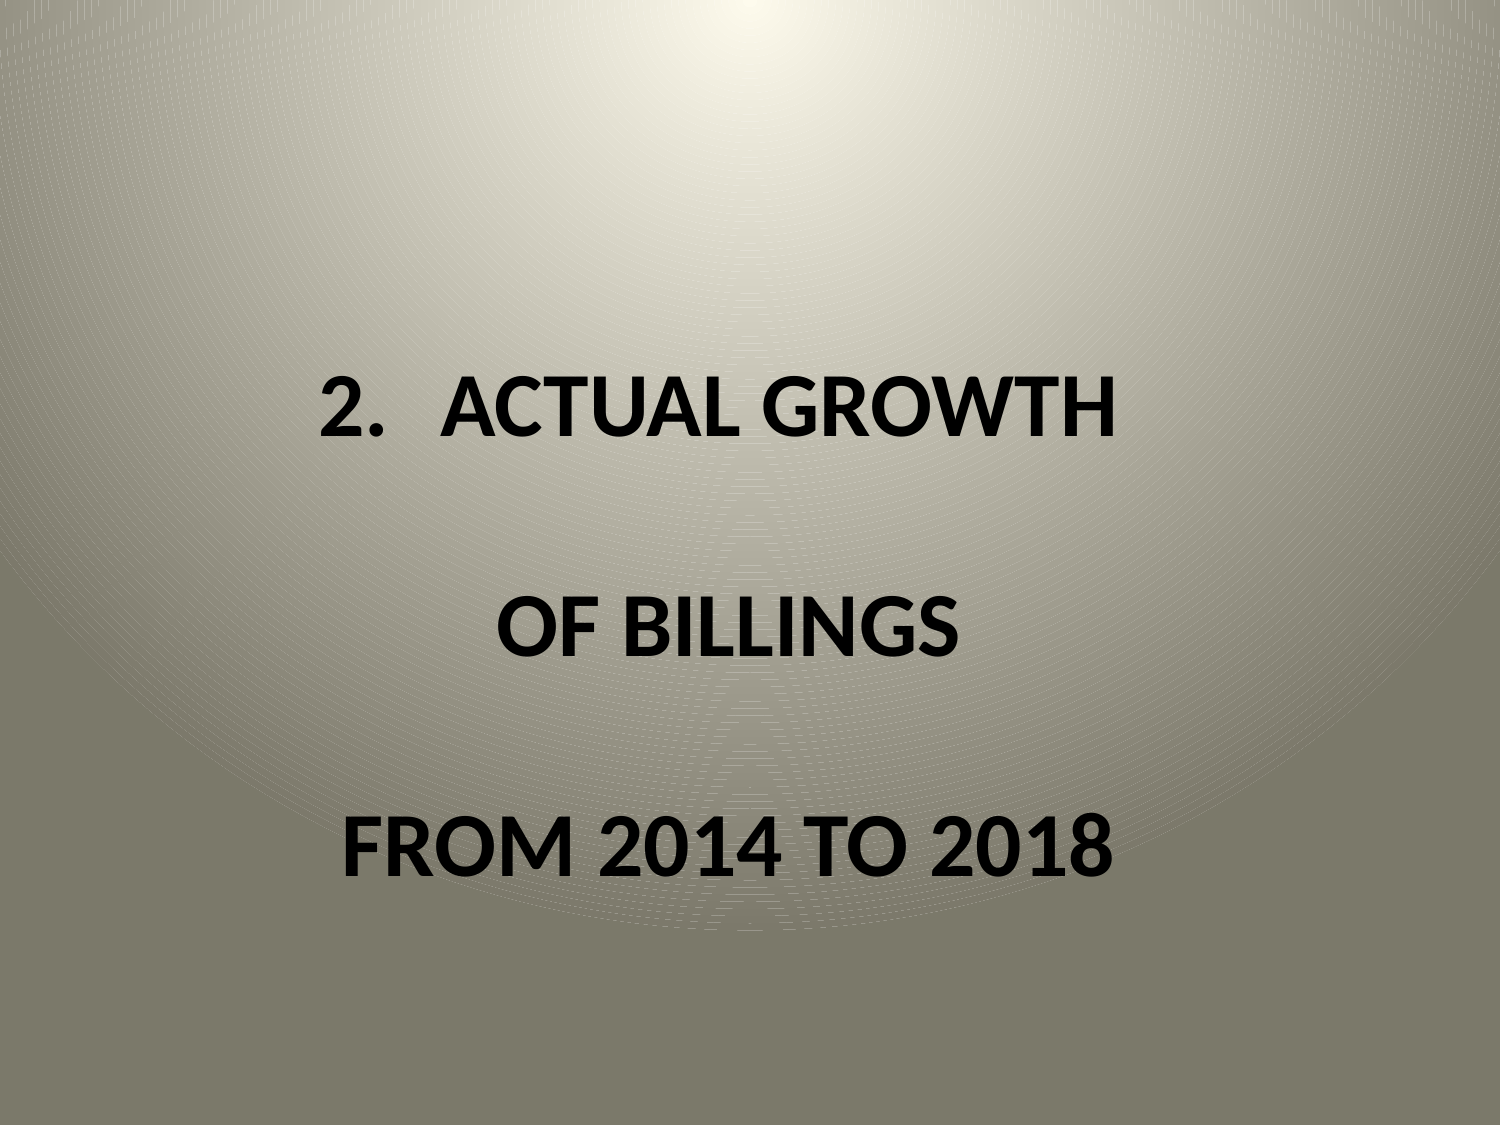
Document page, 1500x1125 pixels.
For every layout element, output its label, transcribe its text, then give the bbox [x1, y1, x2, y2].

text_box ACTUAL GROWTH OF BILLINGS FROM 2014 TO 2018 [303, 337, 1155, 902]
